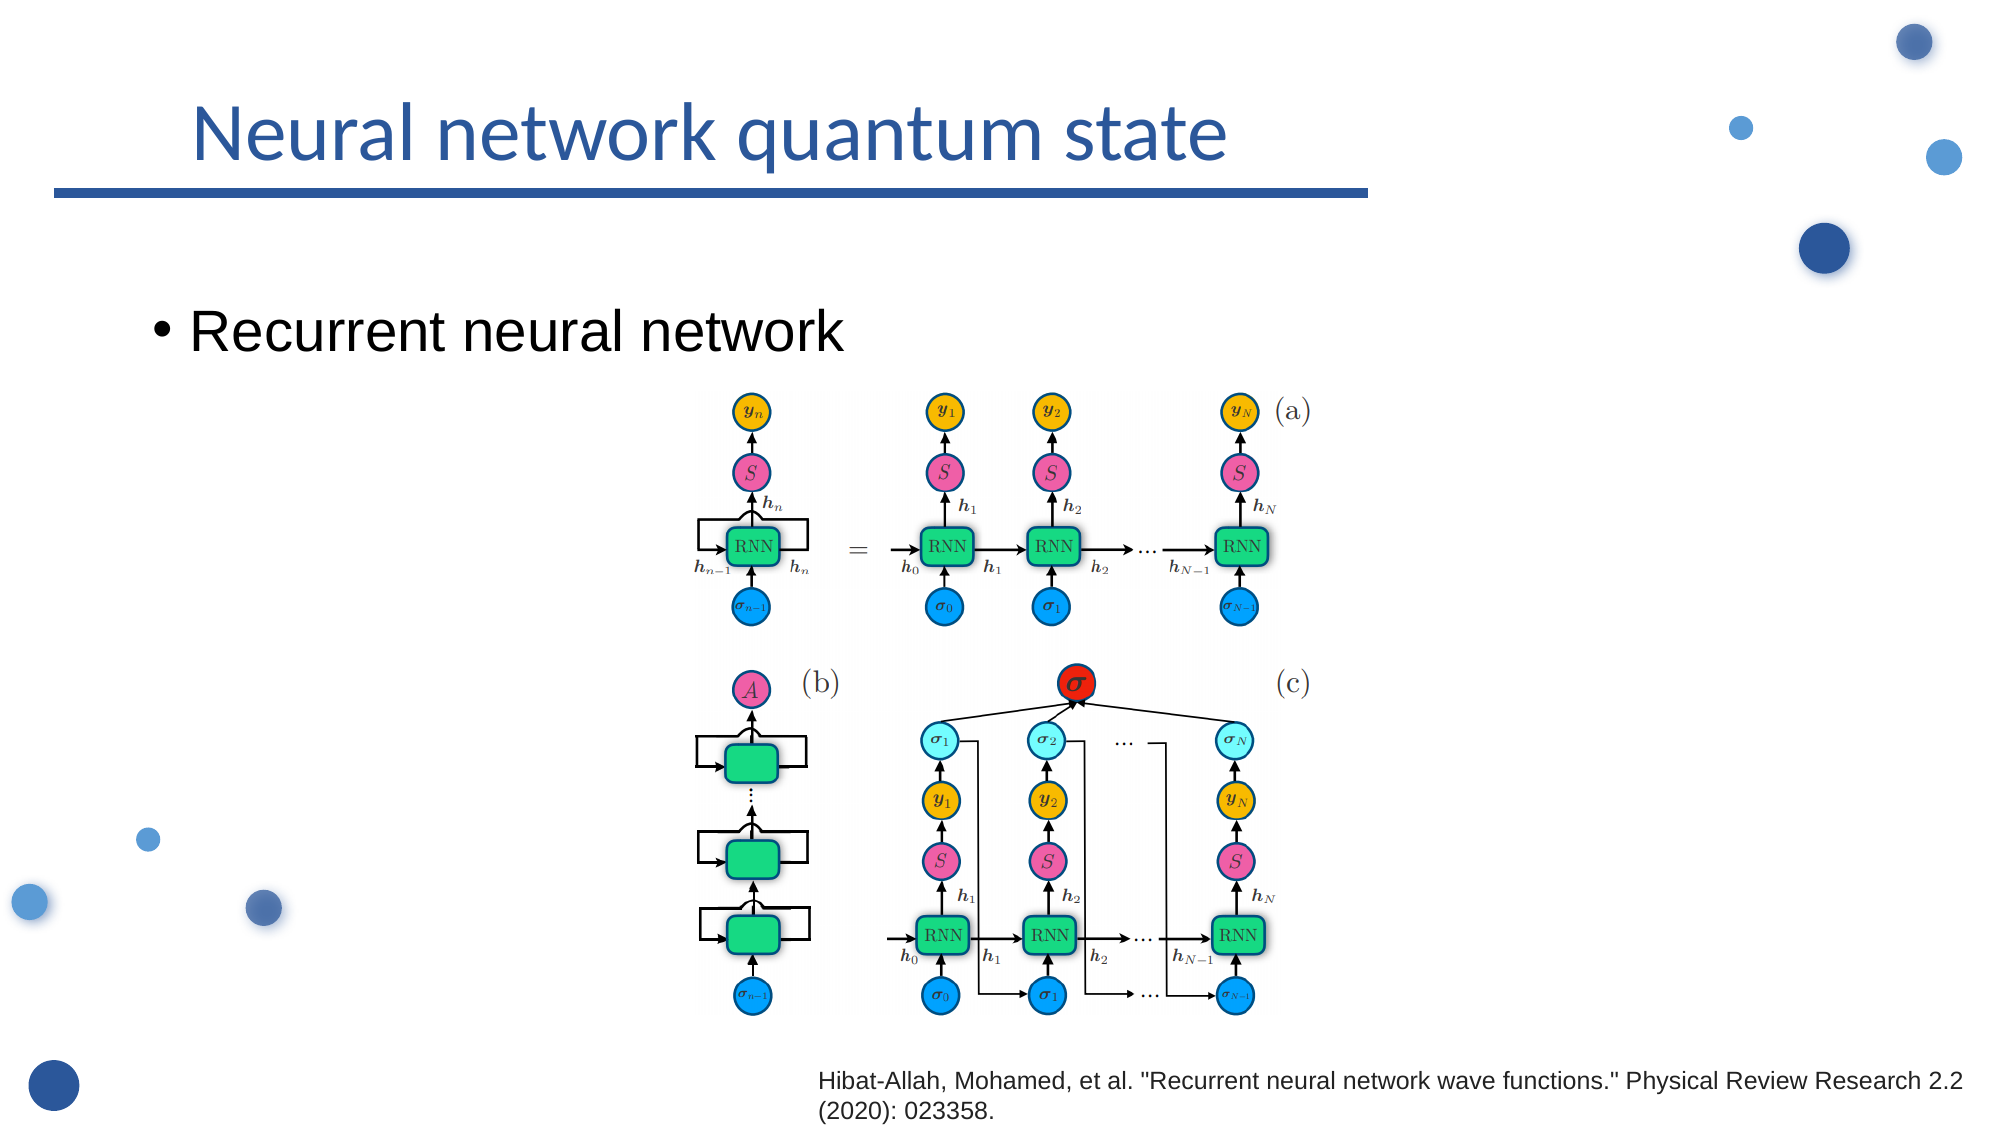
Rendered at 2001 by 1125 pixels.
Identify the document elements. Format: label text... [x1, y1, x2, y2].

text_box [135, 826, 162, 853]
list Recurrent neural network [137, 251, 1863, 966]
text_box [10, 882, 49, 922]
text_box Neural network quantum state [53, 69, 1369, 185]
text_box [1924, 138, 1964, 177]
text_box [1895, 22, 1934, 62]
text_box [1797, 221, 1851, 251]
text_box [27, 1059, 81, 1112]
text_box [244, 888, 283, 928]
text_box [1727, 114, 1755, 142]
picture [678, 369, 1322, 1024]
text_box Hibat-Allah, Mohamed, et al. "Recurrent neural network wave functions." Physical Review Research 2.2 (2020): 023358. [803, 1057, 2000, 1125]
